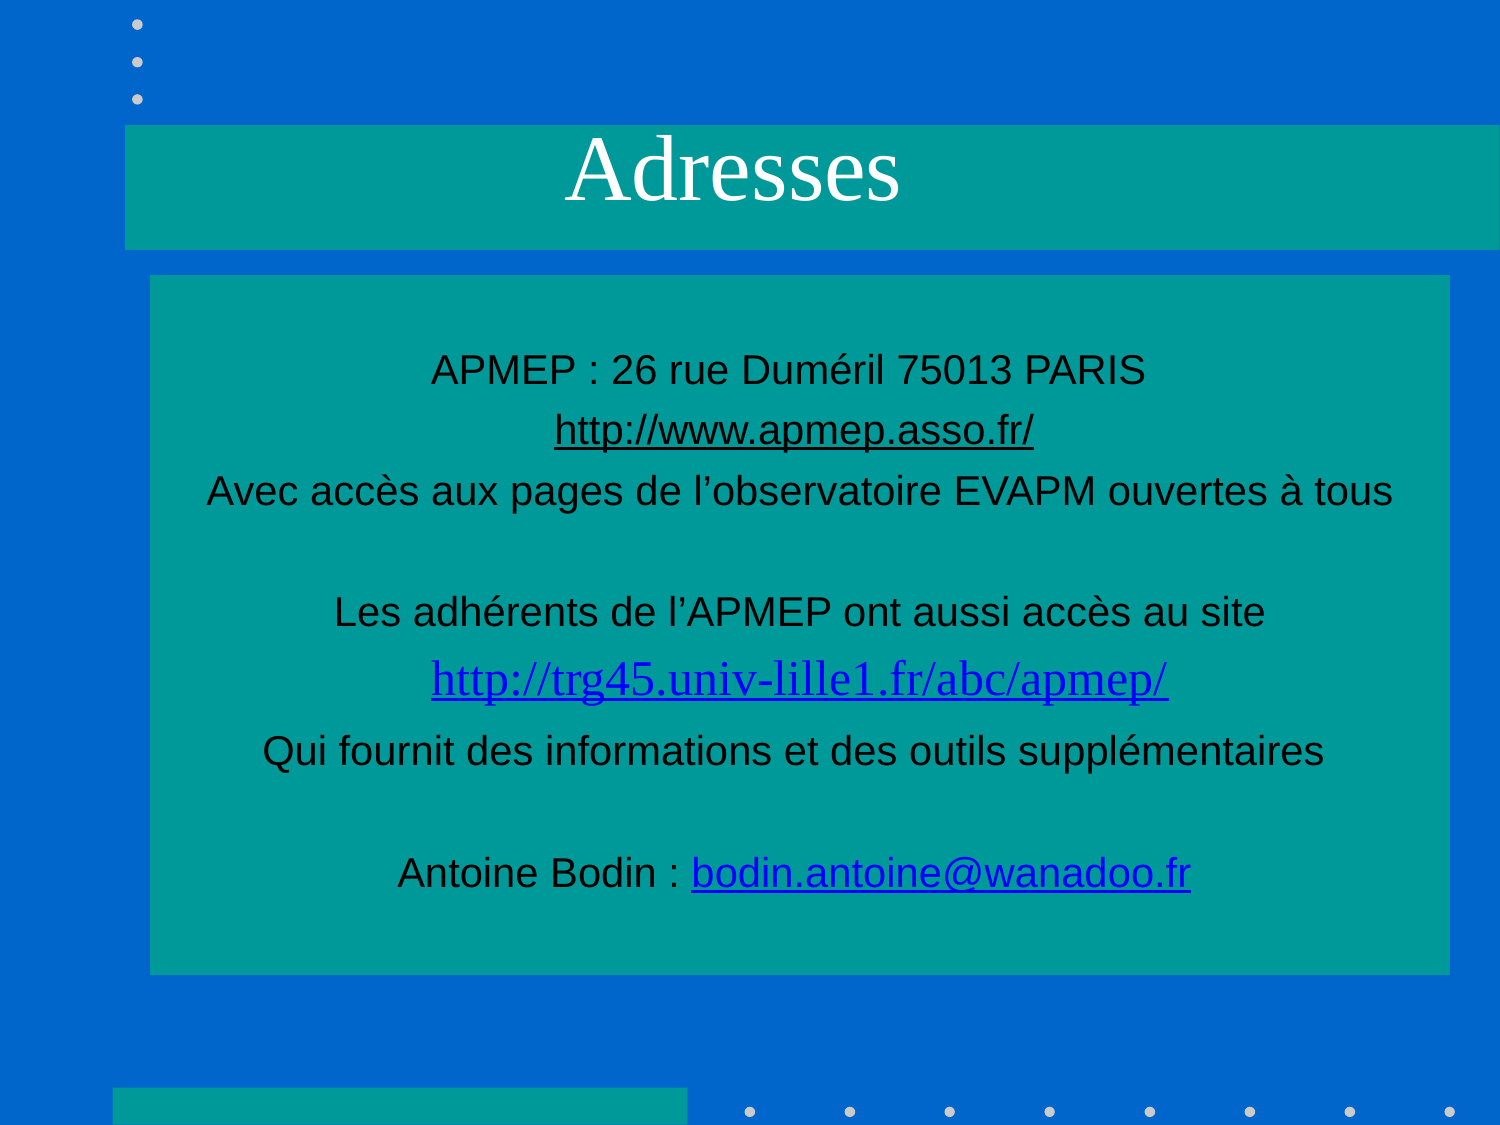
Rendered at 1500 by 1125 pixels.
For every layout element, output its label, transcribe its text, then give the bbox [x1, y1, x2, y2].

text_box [149, 274, 1451, 976]
text_box Adresses [99, 98, 1375, 227]
